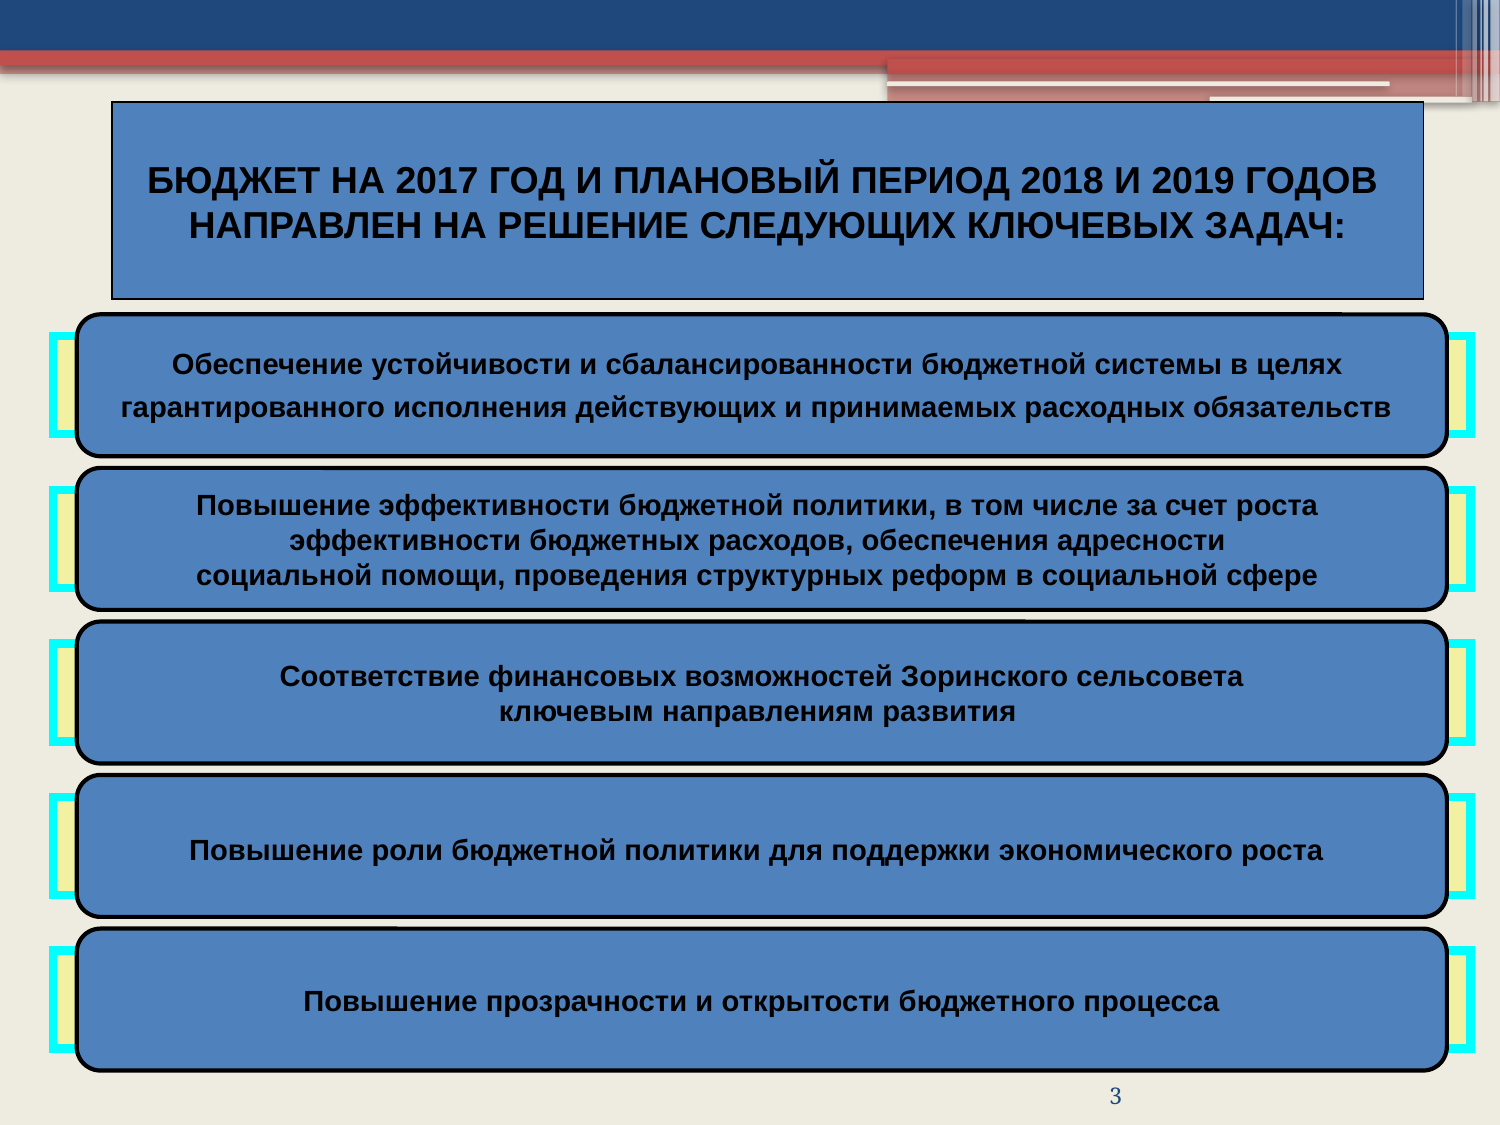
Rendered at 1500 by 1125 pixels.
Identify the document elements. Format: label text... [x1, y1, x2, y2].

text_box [52, 774, 1471, 918]
slide_number 3 [1025, 1080, 1123, 1113]
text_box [52, 928, 1471, 1071]
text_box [52, 621, 1471, 764]
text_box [52, 314, 1471, 457]
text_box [52, 467, 1471, 611]
text_box БЮДЖЕТ НА 2017 ГОД И ПЛАНОВЫЙ ПЕРИОД 2018 И 2019 ГОДОВ НАПРАВЛЕН НА РЕШЕНИЕ СЛЕДУЮЩИХ КЛЮЧЕВЫХ ЗАДАЧ: [112, 101, 1424, 300]
